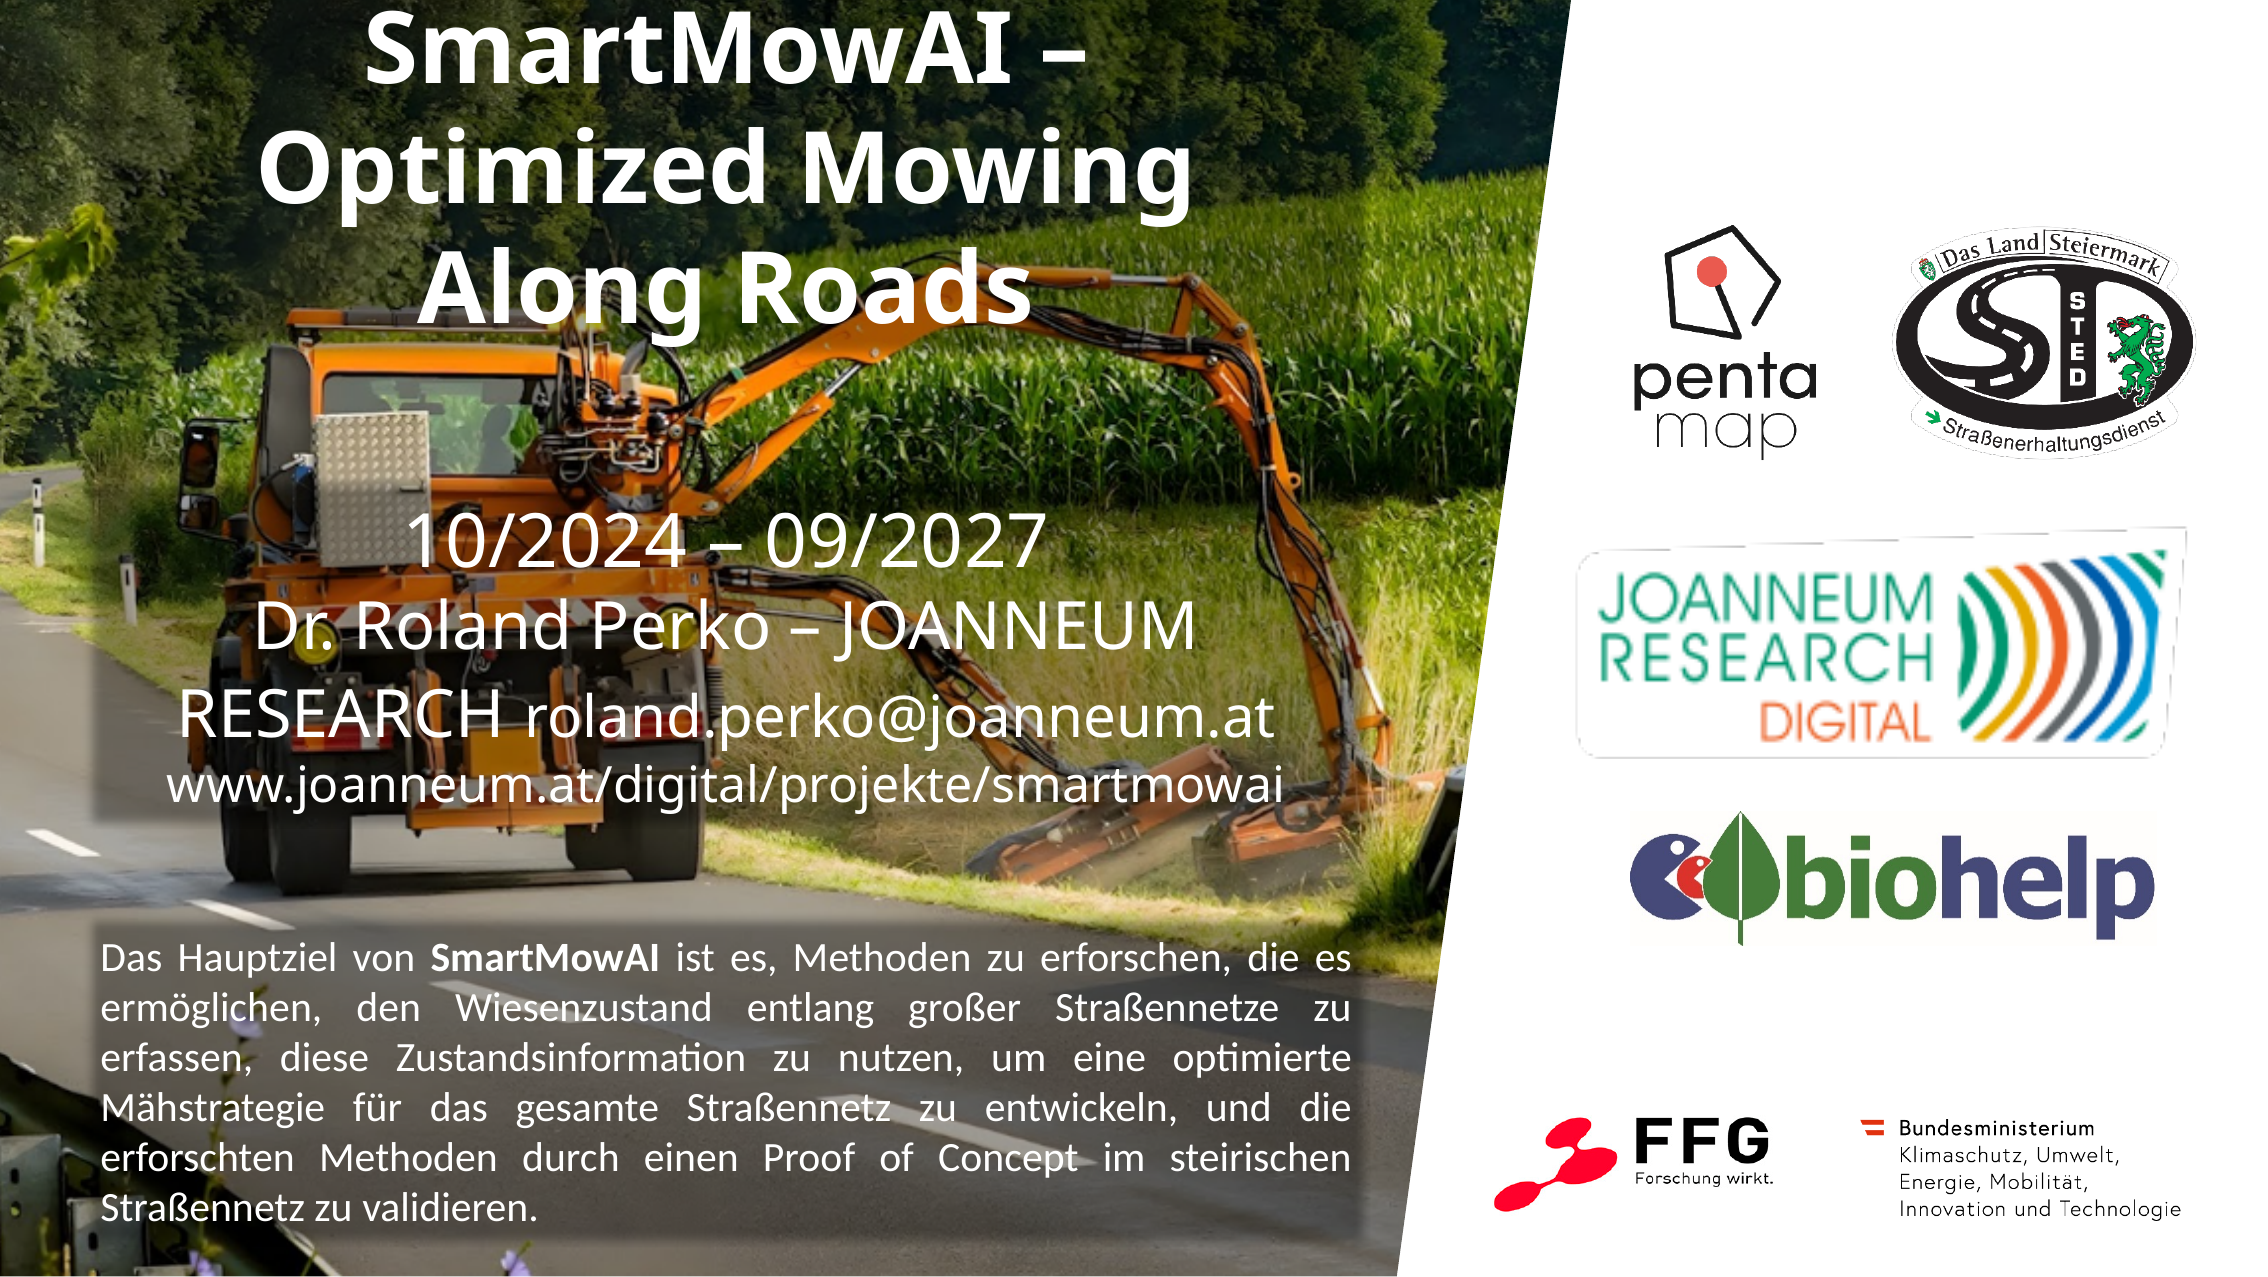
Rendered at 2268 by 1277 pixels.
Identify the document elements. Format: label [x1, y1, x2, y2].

picture [1630, 811, 2158, 946]
picture [0, 0, 1776, 1277]
picture [1631, 224, 1818, 462]
picture [1801, 1059, 2268, 1276]
picture [1889, 224, 2198, 462]
